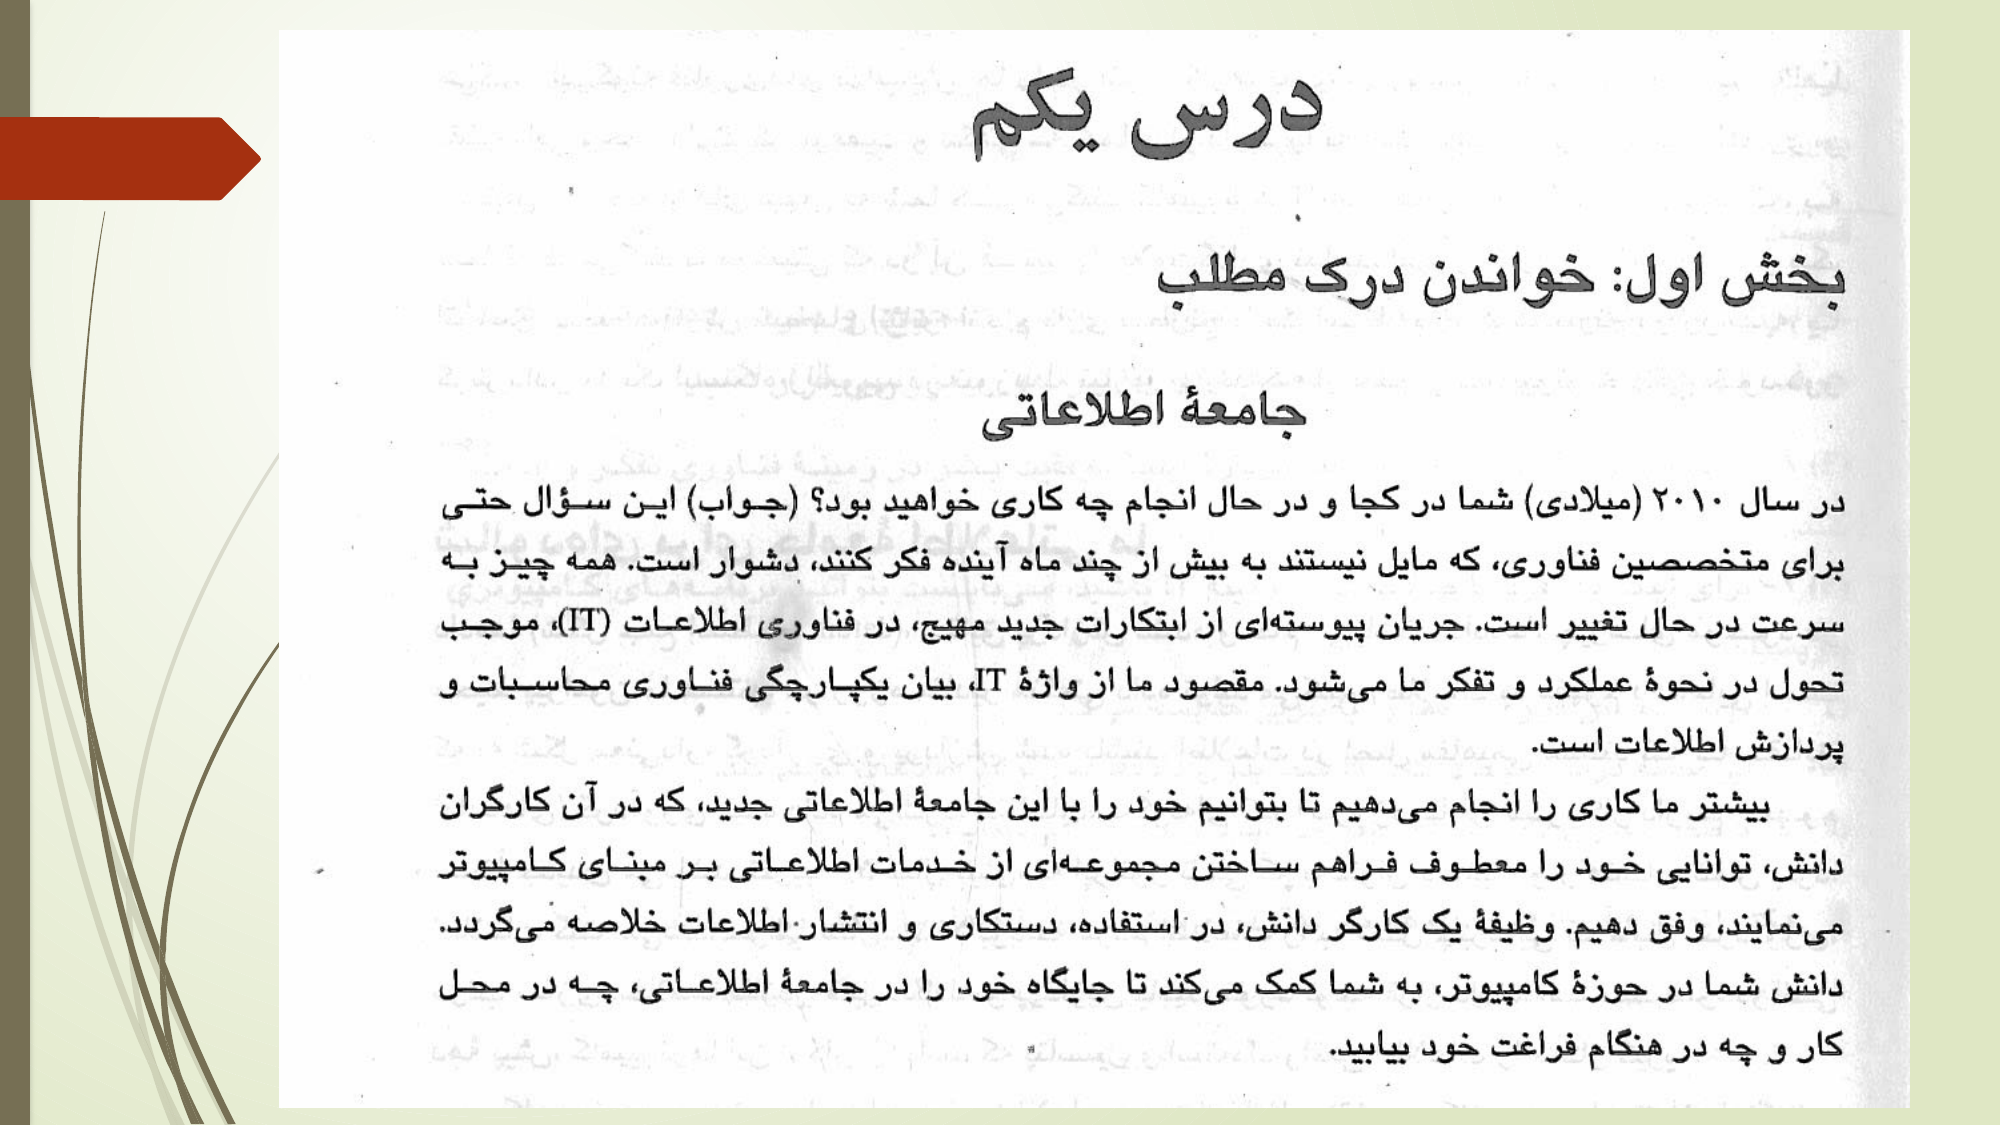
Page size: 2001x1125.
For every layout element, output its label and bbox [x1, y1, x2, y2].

picture [278, 30, 1911, 1108]
